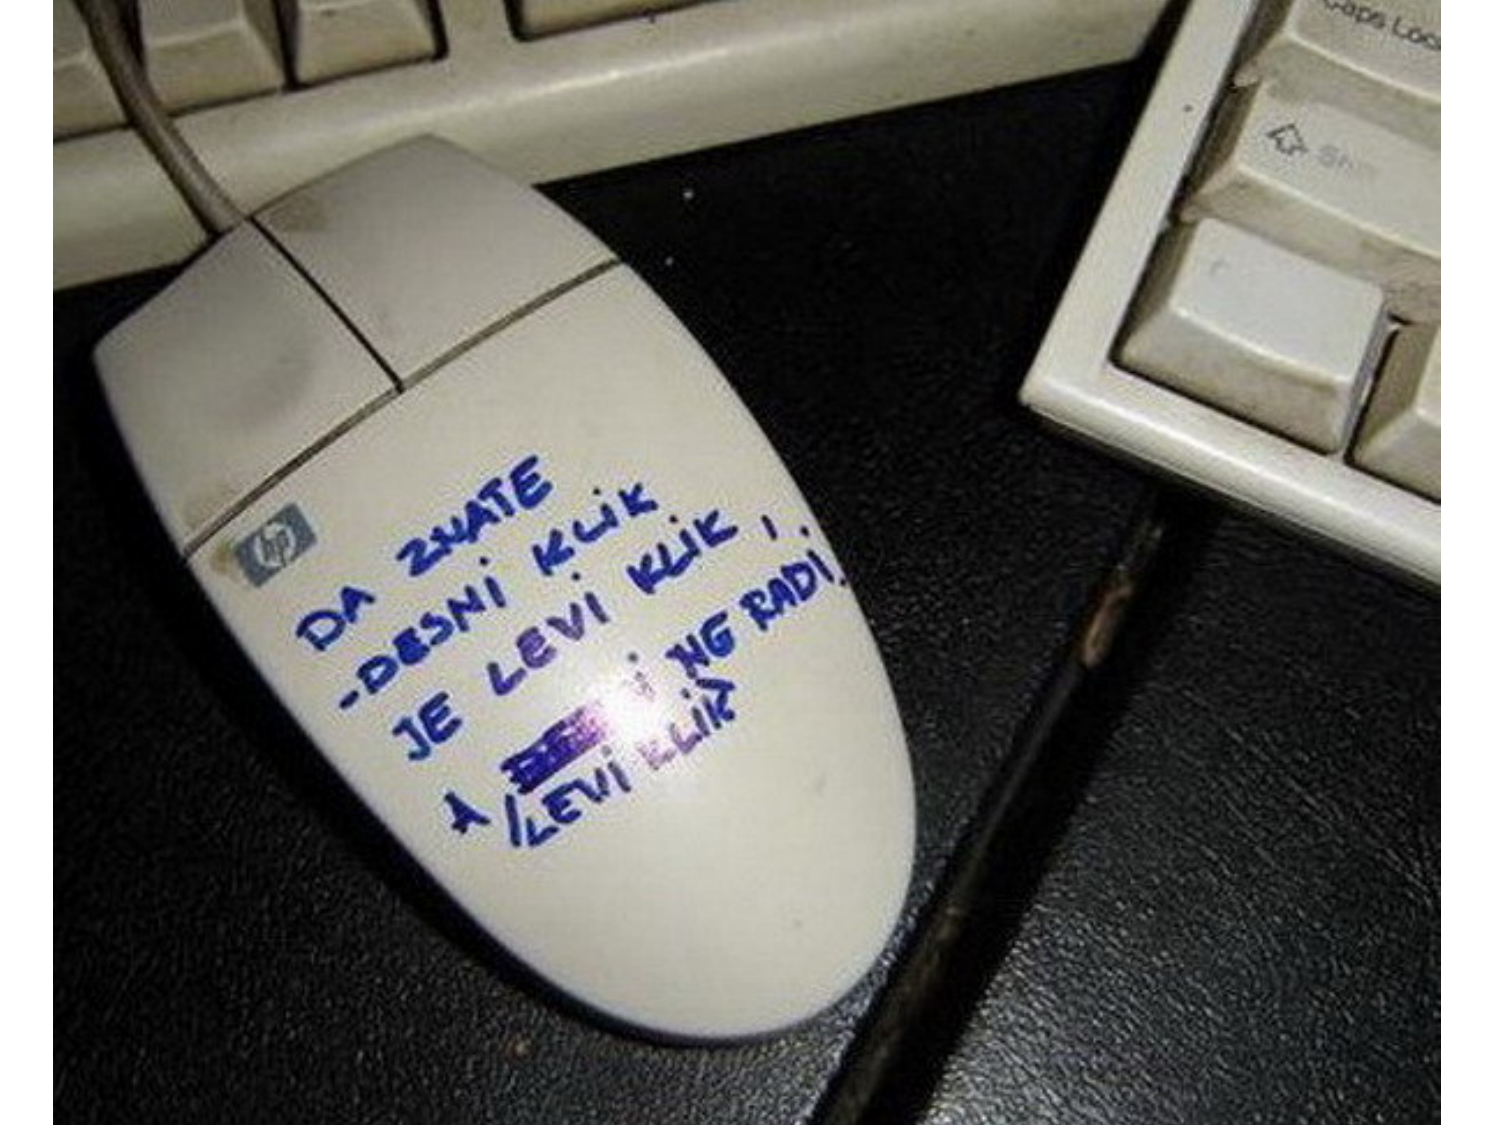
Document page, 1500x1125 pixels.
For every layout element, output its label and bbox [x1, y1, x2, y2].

list [52, 0, 1442, 1125]
